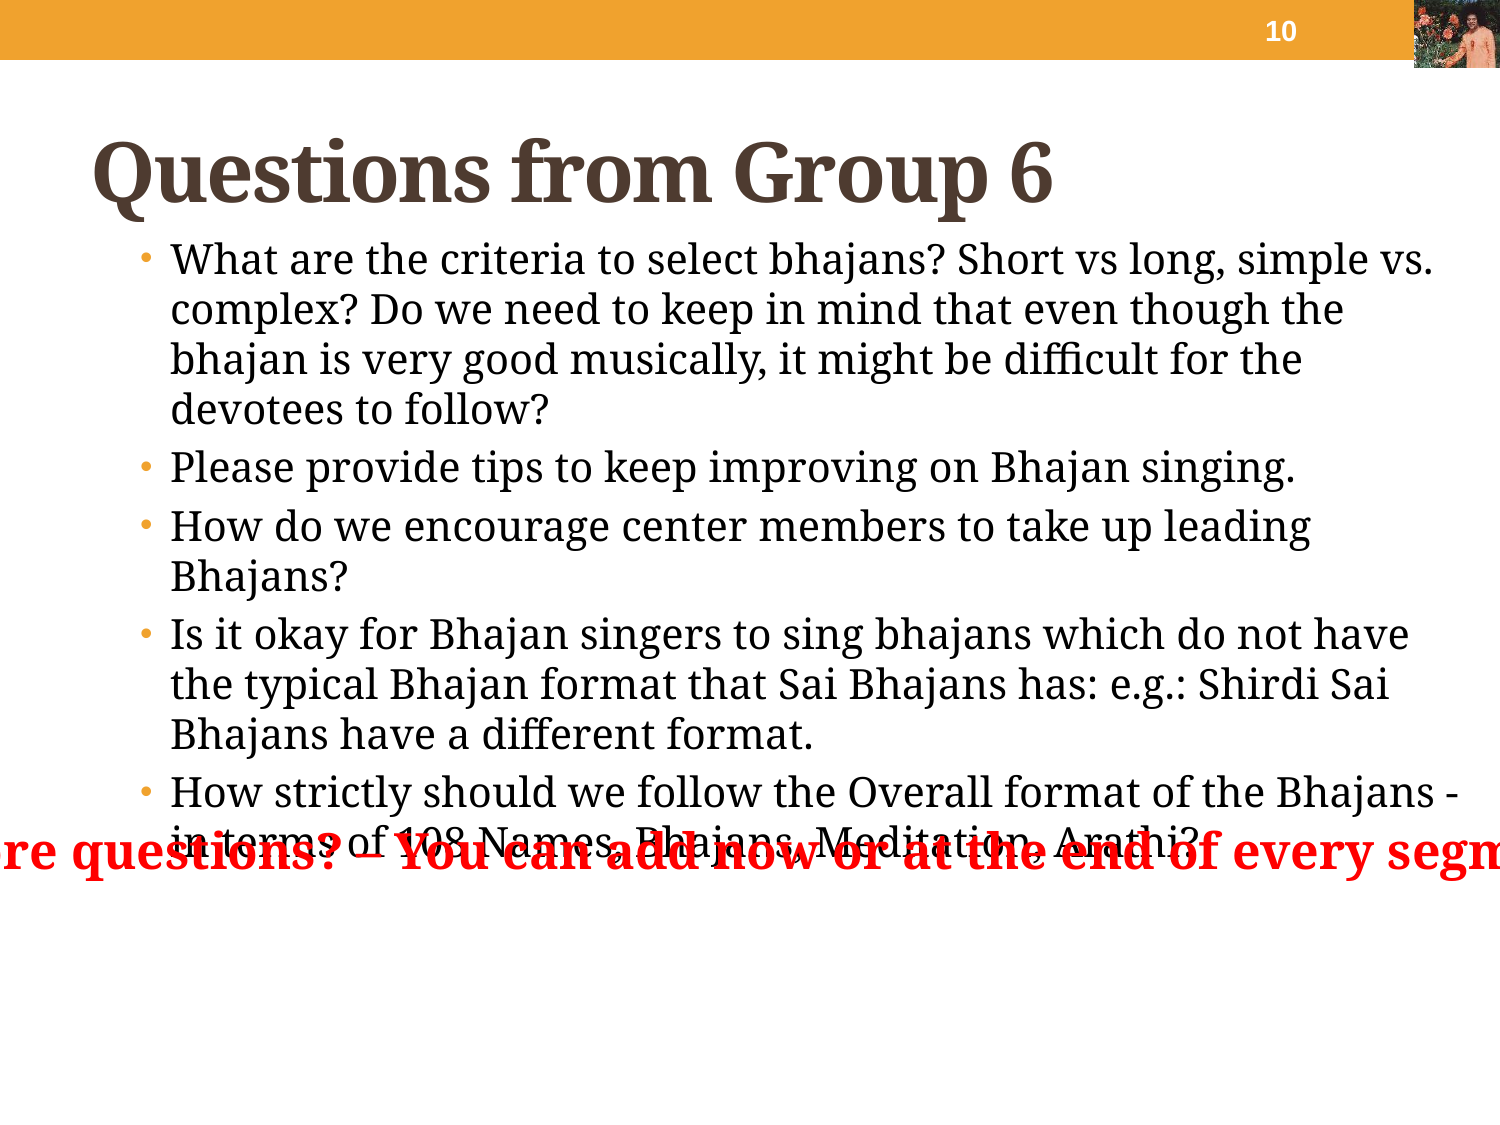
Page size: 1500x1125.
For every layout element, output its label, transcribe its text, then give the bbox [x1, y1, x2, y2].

picture [1414, 0, 1500, 69]
title Questions from Group 6 [75, 87, 1425, 250]
list What are the criteria to select bhajans? Short vs long, simple vs. complex? Do we need to keep in mind that even though the bhajan is very good musically, it might be difficult for the devotees to follow? Please provide tips to keep improving on Bhajan singing. How do we encourage center members to take up leading Bhajans? Is it okay for Bhajan singers to sing bhajans which do not have the typical Bhajan format that Sai Bhajans has: e.g.: Shirdi Sai Bhajans have a different format. How strictly should we follow the Overall format of the Bhajans - in terms of 108 Names, Bhajans, Meditation, Arathi? [125, 224, 1475, 812]
slide_number 10 [1250, 3, 1411, 57]
text_box More questions? – You can add now or at the end of every segment [0, 812, 1500, 888]
